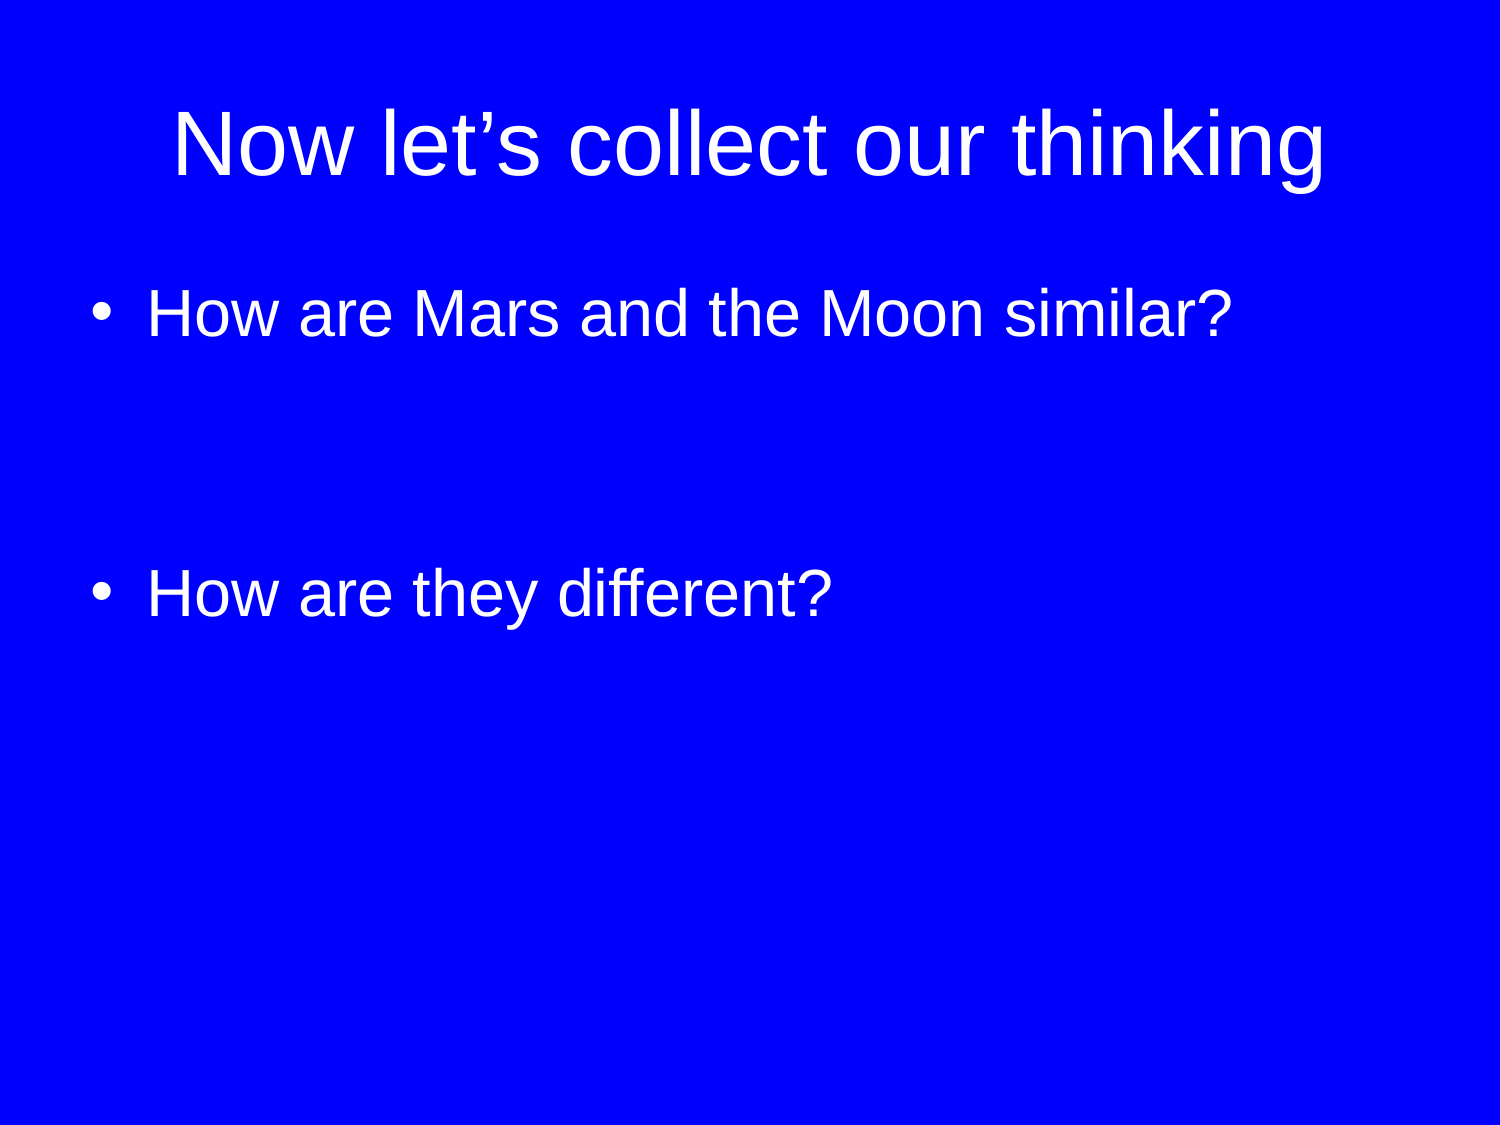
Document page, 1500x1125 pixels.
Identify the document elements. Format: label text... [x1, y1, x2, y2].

title Now let’s collect our thinking [75, 45, 1425, 233]
list How are Mars and the Moon similar? How are they different? [75, 262, 1425, 1005]
